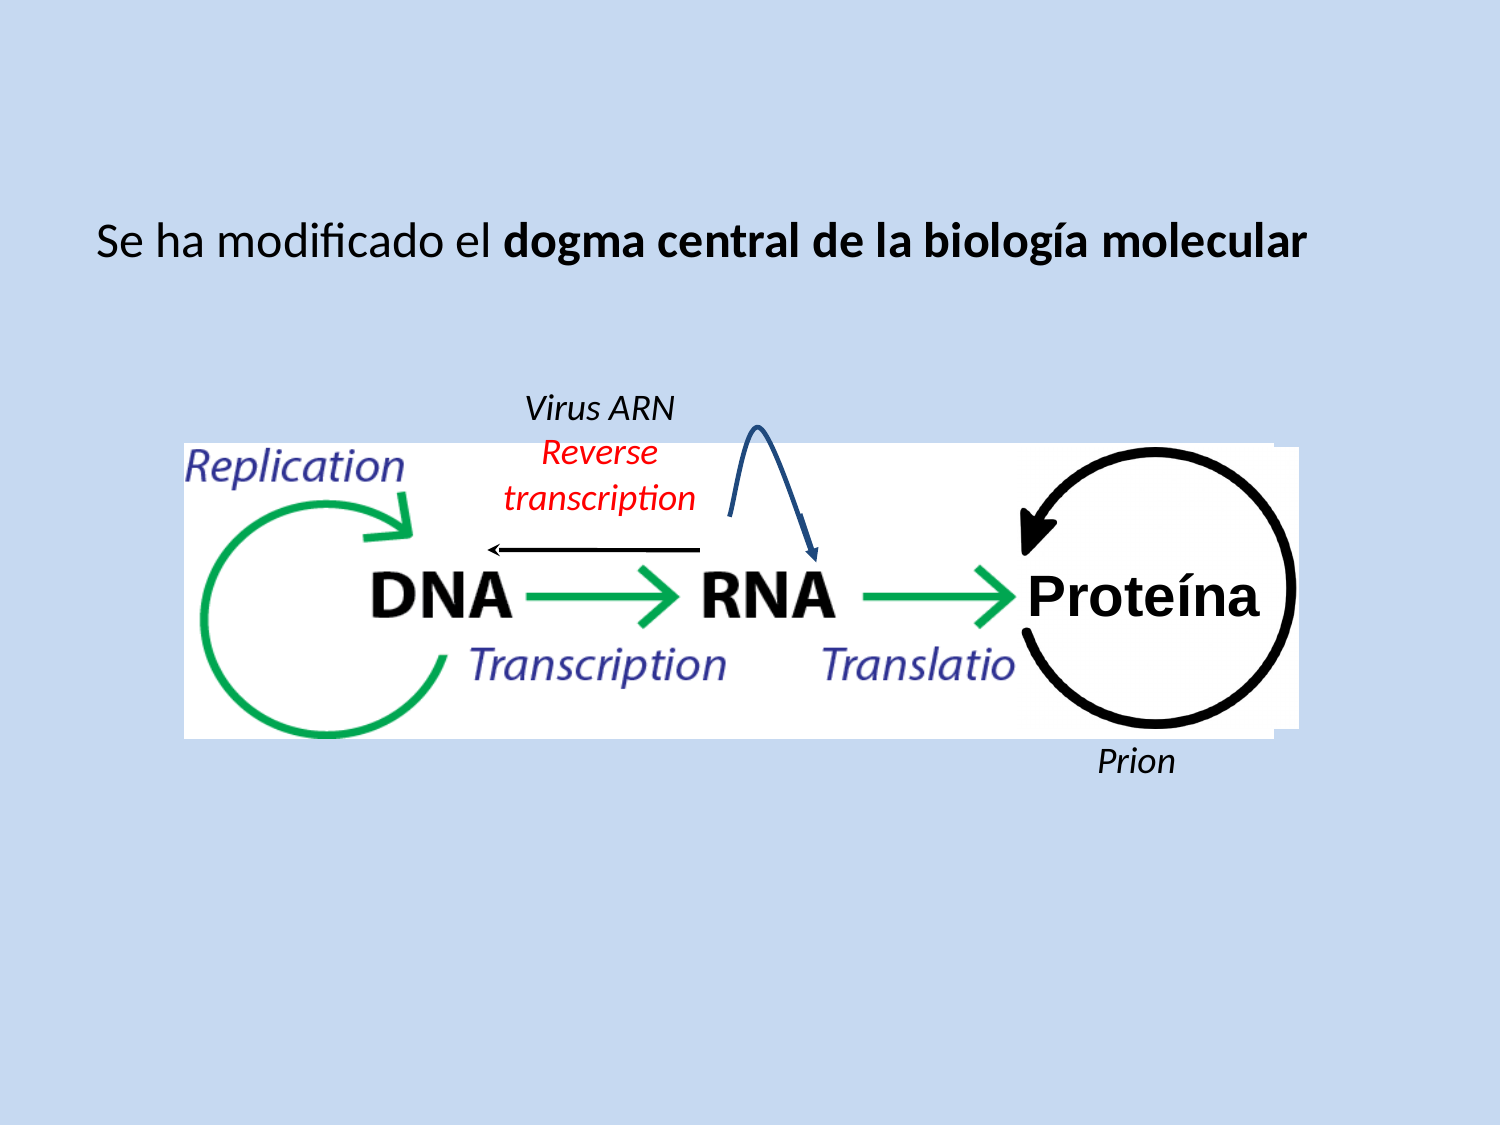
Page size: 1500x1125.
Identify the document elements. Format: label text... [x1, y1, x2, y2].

text_box [747, 427, 770, 442]
picture [183, 443, 1275, 739]
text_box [799, 513, 817, 563]
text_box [1012, 447, 1299, 787]
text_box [474, 374, 726, 551]
text_box Se ha modificado el dogma central de la biología molecular [81, 200, 1419, 276]
